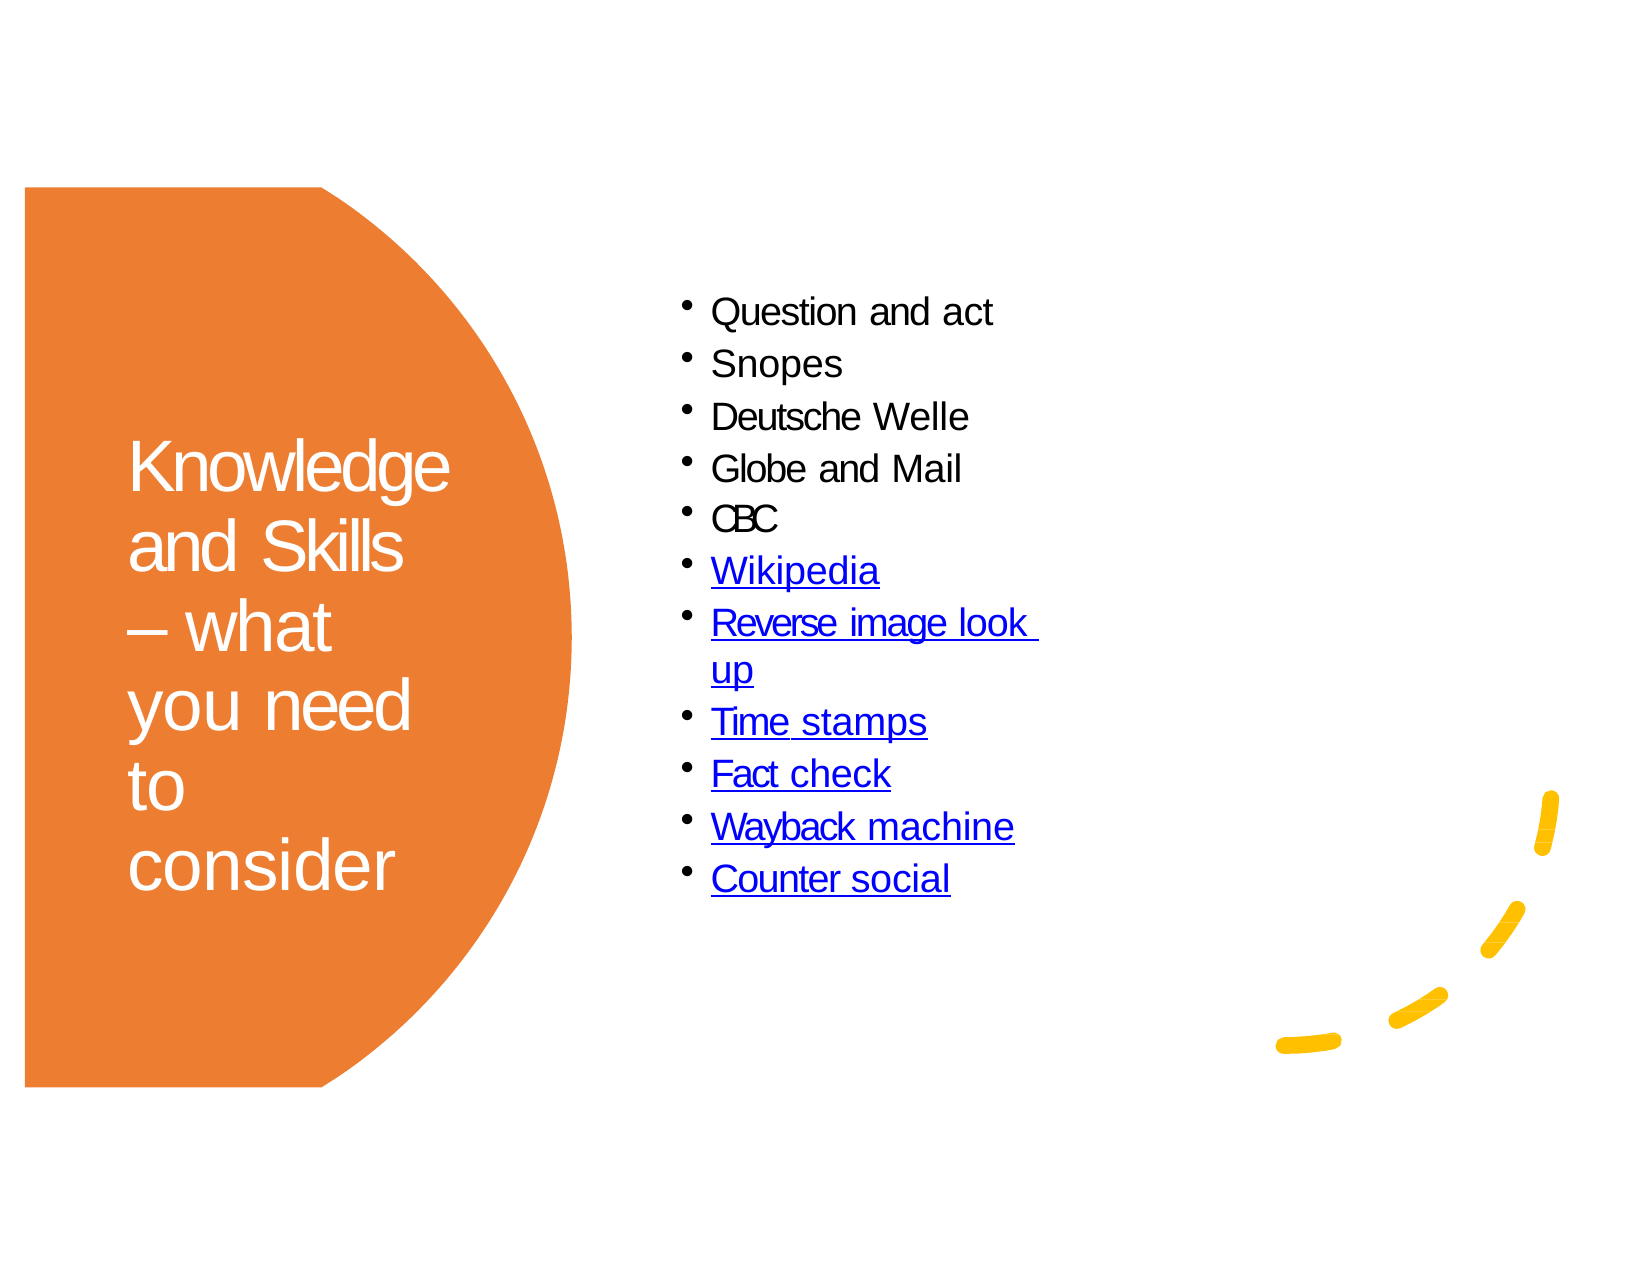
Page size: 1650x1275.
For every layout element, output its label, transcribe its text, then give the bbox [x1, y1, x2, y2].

text_box [1480, 900, 1526, 959]
text_box [1388, 987, 1449, 1029]
text_box [1534, 790, 1560, 856]
text_box [1275, 1032, 1342, 1054]
text_box Knowledge and Skills – what you need to consider [125, 418, 453, 906]
text_box [24, 187, 572, 1088]
text_box Question and act Snopes Deutsche Welle Globe and Mail CBC Wikipedia Reverse image look up Time stamps Fact check Wayback machine Counter social [678, 279, 1078, 901]
